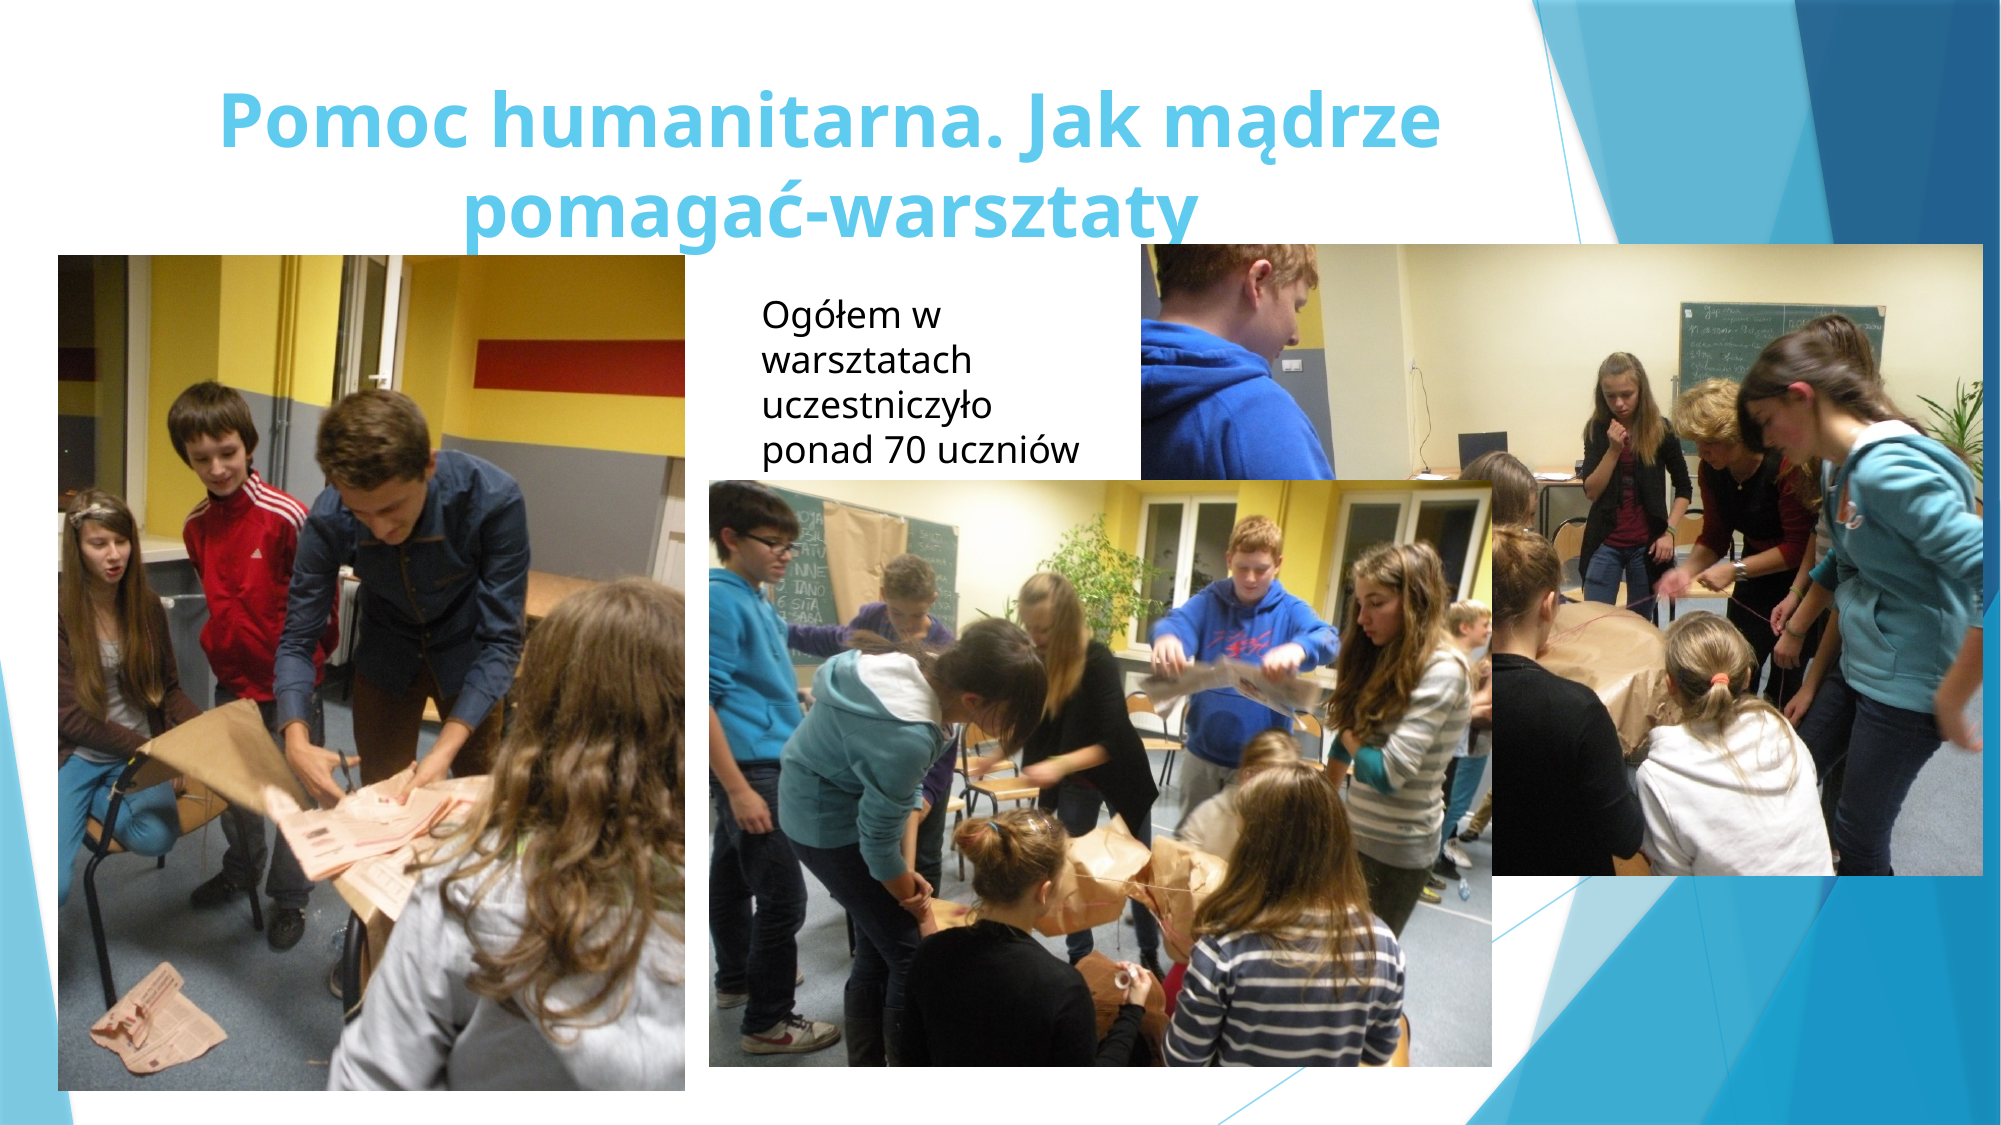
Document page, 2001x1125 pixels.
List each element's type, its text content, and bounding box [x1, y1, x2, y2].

text_box Ogółem w warsztatach uczestniczyło ponad 70 uczniów [746, 283, 1101, 479]
title Pomoc humanitarna. Jak mądrze pomagać-warsztaty [125, 65, 1536, 282]
picture [57, 255, 685, 1091]
picture [709, 244, 1983, 1067]
